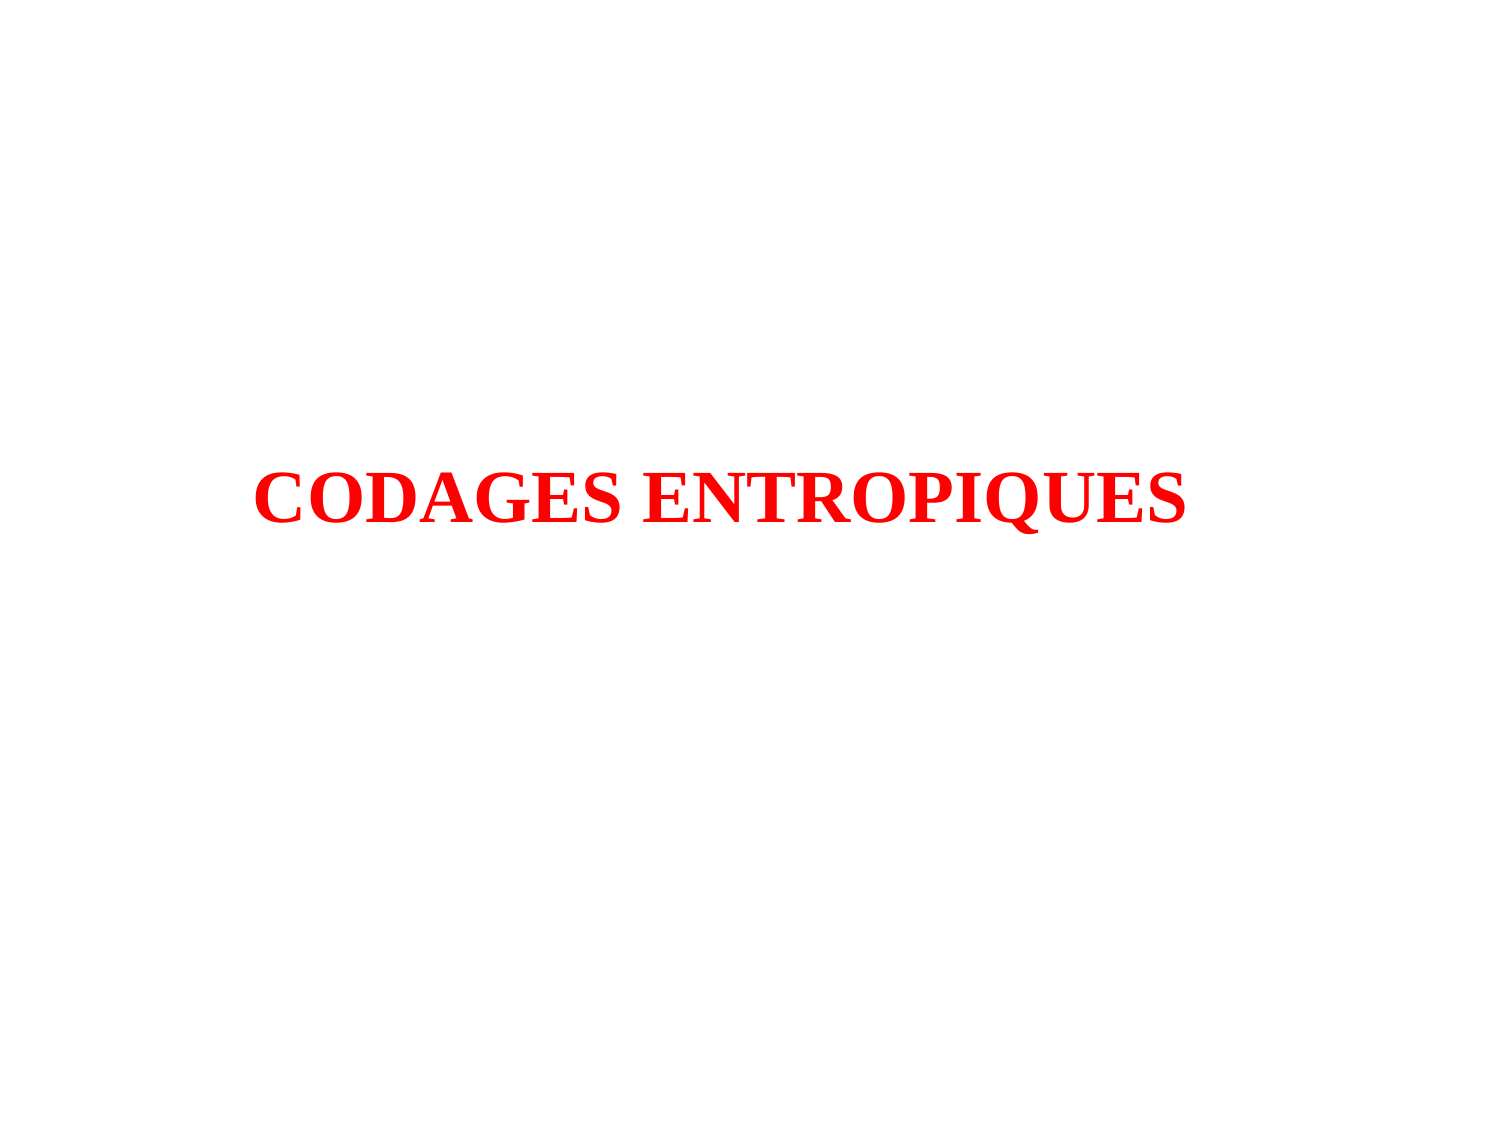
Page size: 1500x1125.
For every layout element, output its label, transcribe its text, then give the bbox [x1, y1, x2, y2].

text_box CODAGES ENTROPIQUES [0, 439, 1442, 545]
